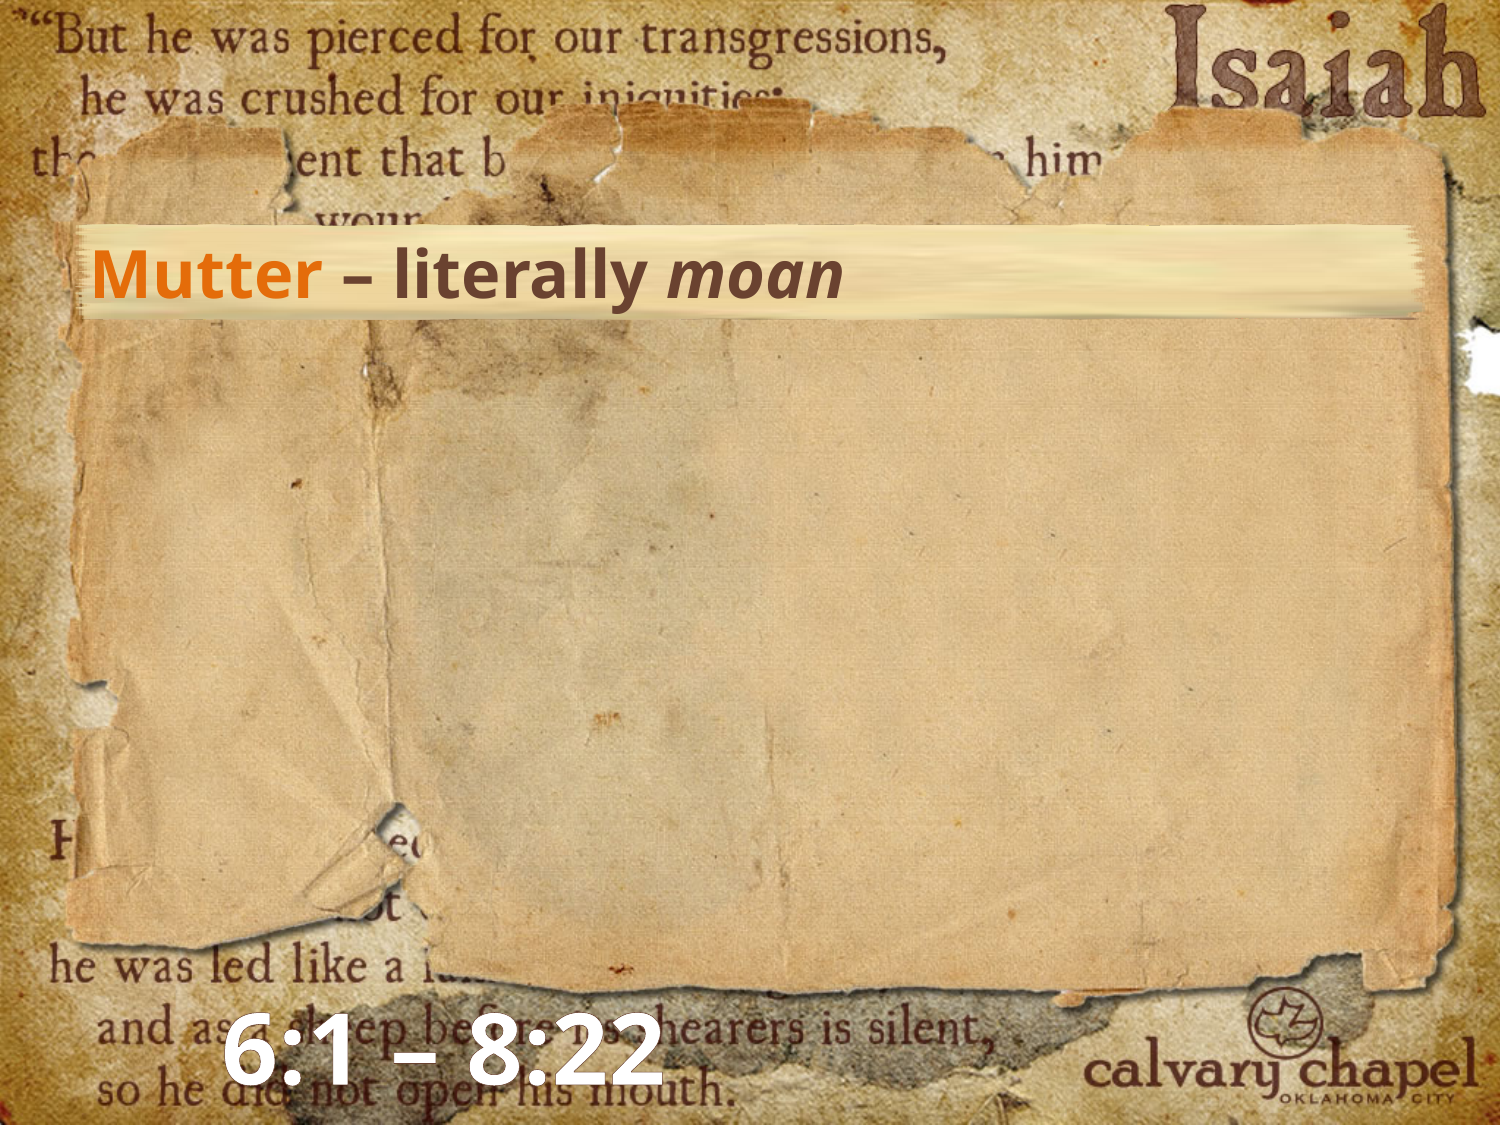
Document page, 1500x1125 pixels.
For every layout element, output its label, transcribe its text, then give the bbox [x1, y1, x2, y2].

text_box 6:1 – 8:22 [74, 977, 813, 1113]
text_box Mutter – literally moan [74, 224, 1425, 320]
picture [0, 0, 1500, 1125]
